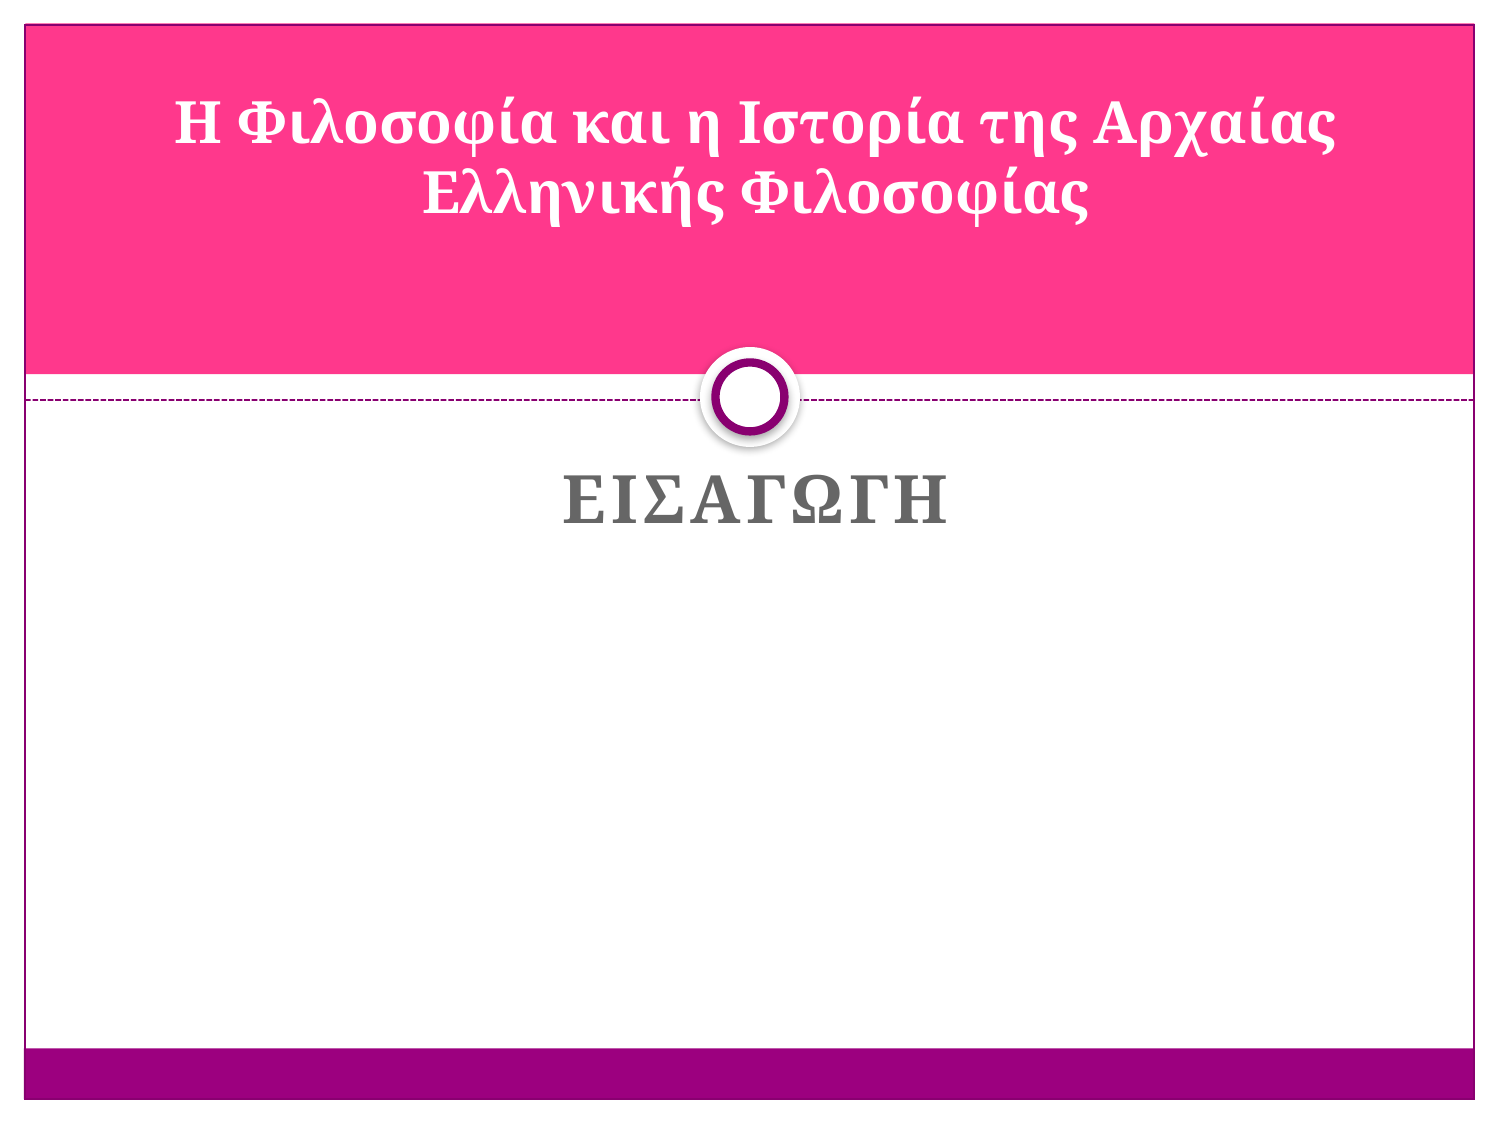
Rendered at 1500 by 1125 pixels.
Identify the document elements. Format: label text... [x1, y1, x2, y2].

title Η Φιλοσοφία και η Ιστορία της Αρχαίας Ελληνικής Φιλοσοφίας [118, 54, 1394, 338]
list ΕΙΣΑΓΩΓΗ [224, 450, 1288, 725]
